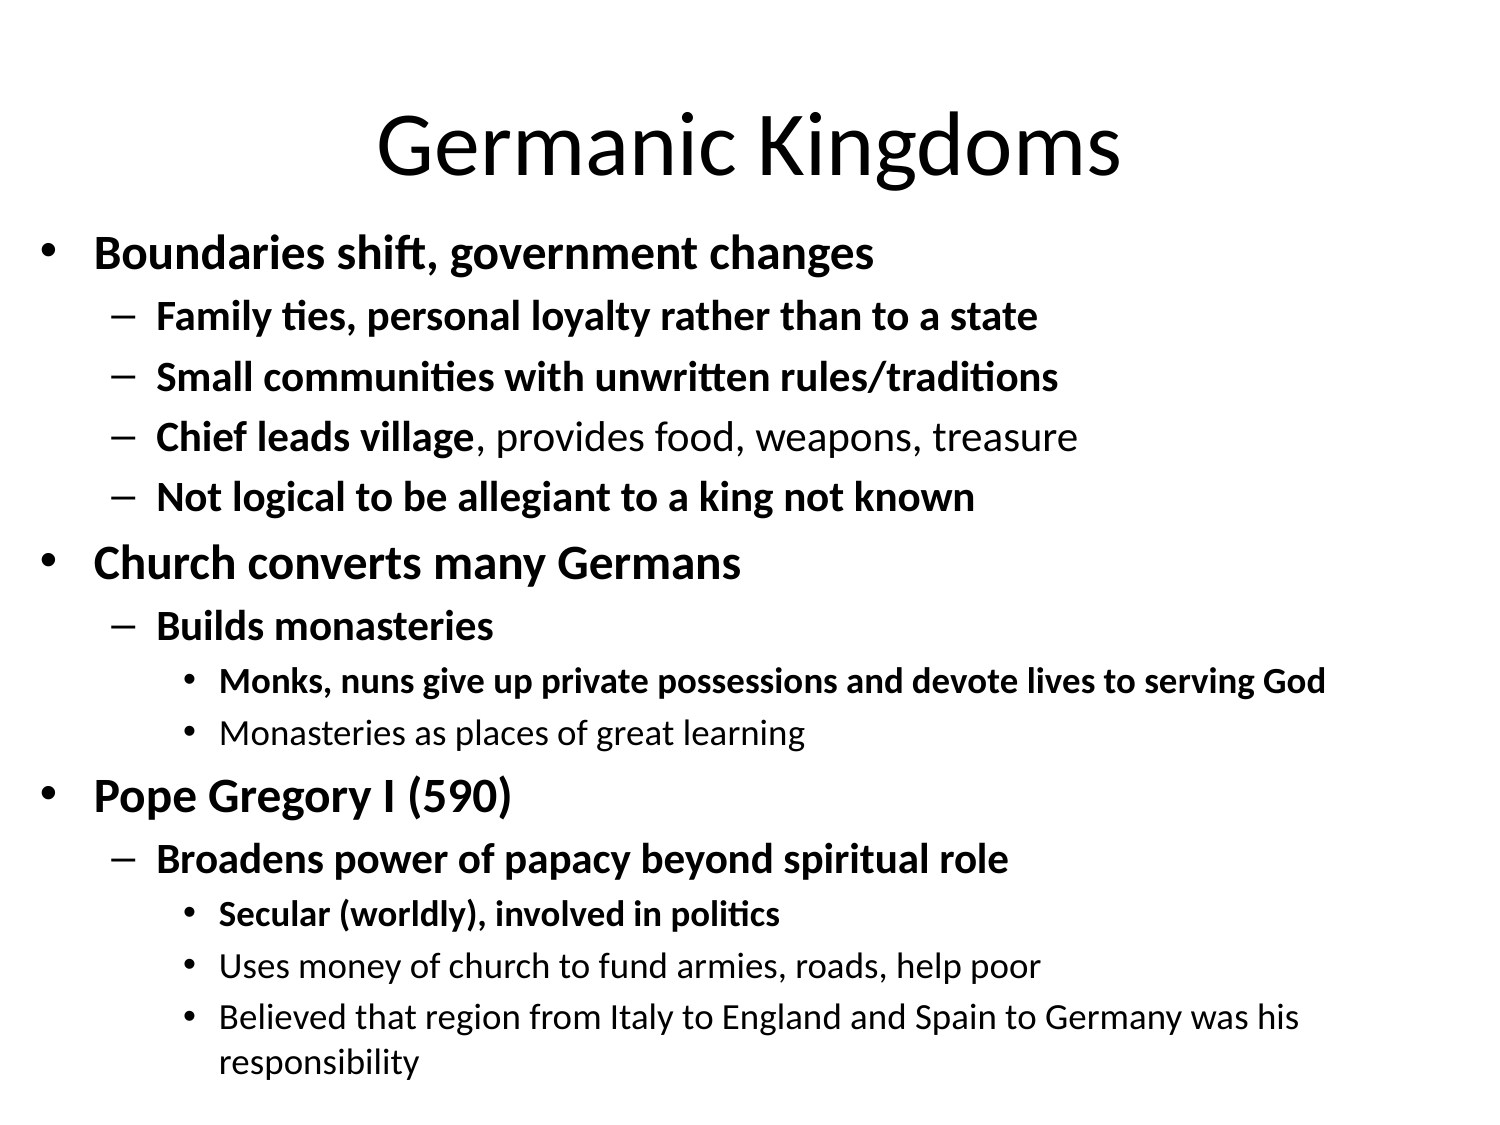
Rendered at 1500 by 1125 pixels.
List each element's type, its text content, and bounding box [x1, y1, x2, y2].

title Germanic Kingdoms [75, 45, 1425, 212]
list Boundaries shift, government changes Family ties, personal loyalty rather than to a state Small communities with unwritten rules/traditions Chief leads village, provides food, weapons, treasure Not logical to be allegiant to a king not known Church converts many Germans Builds monasteries Monks, nuns give up private possessions and devote lives to serving God Monasteries as places of great learning Pope Gregory I (590) Broadens power of papacy beyond spiritual role Secular (worldly), involved in politics Uses money of church to fund armies, roads, help poor Believed that region from Italy to England and Spain to Germany was his responsibility [24, 212, 1488, 1100]
